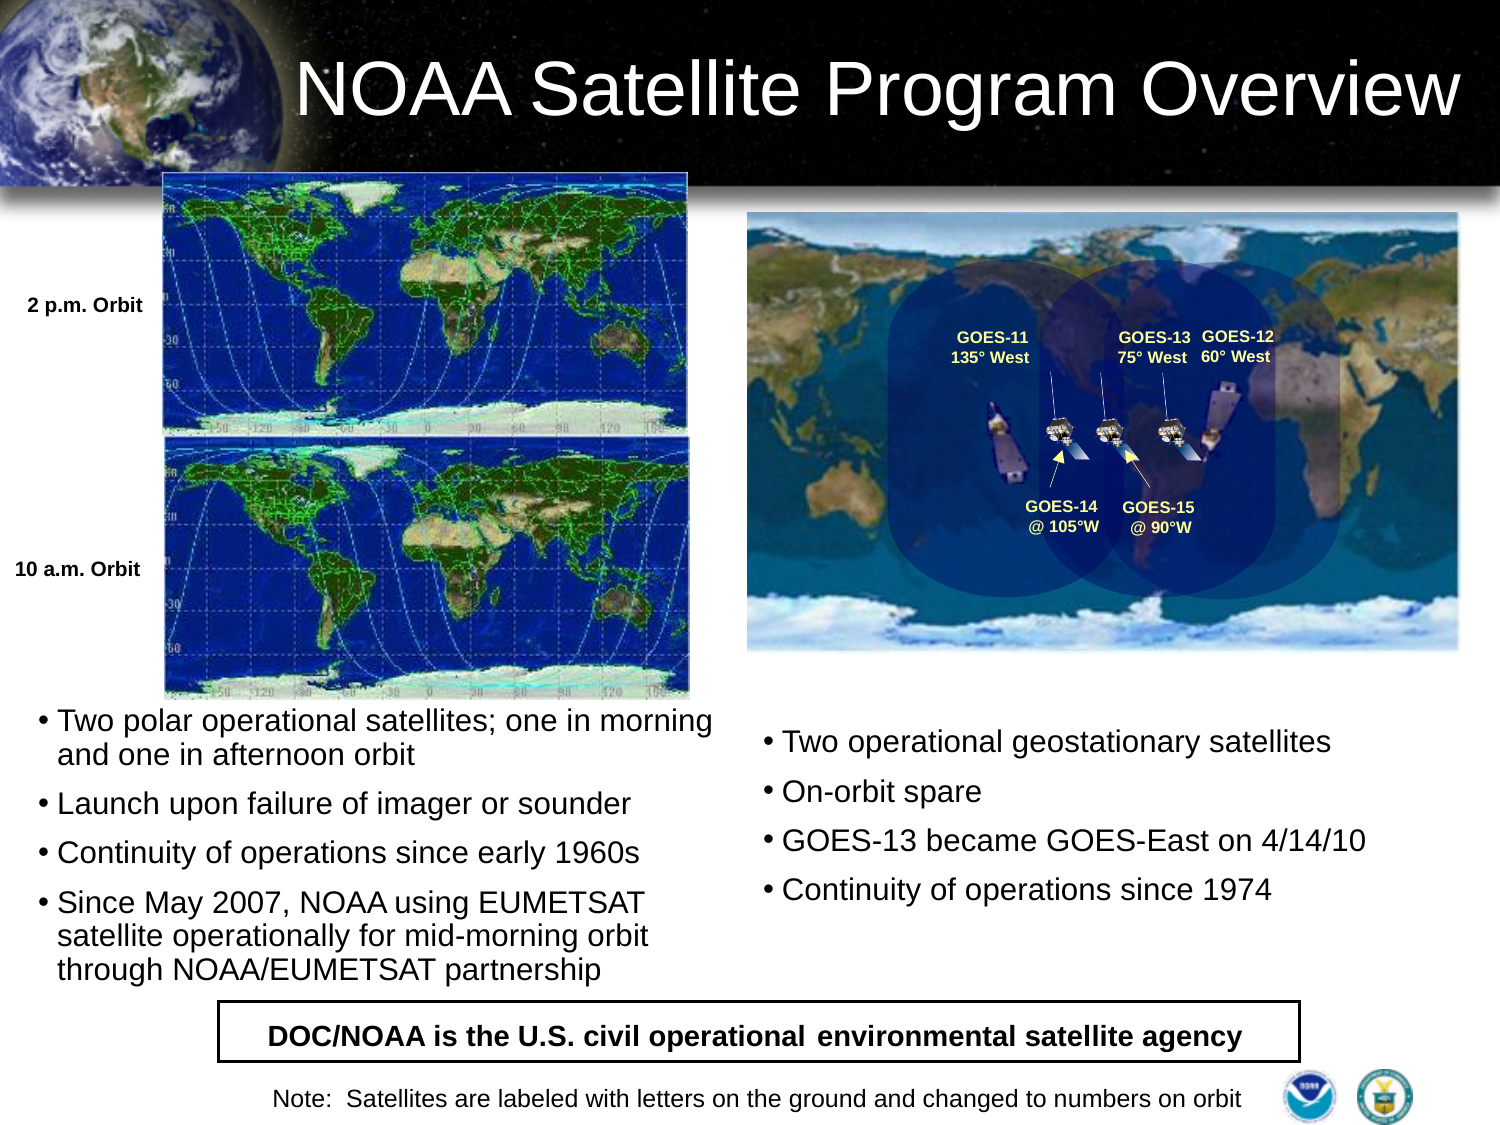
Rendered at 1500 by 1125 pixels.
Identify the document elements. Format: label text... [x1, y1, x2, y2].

text_box Two operational geostationary satellites On-orbit spare GOES-13 became GOES-East on 4/14/10 Continuity of operations since 1974 [763, 718, 1500, 915]
text_box 2 p.m. Orbit [12, 284, 157, 349]
text_box Note: Satellites are labeled with letters on the ground and changed to numbers on orbit [257, 1075, 1500, 1120]
text_box Two polar operational satellites; one in morning and one in afternoon orbit Launch upon failure of imager or sounder Continuity of operations since early 1960s Since May 2007, NOAA using EUMETSAT satellite operationally for mid-morning orbit through NOAA/EUMETSAT partnership [23, 697, 763, 995]
text_box NOAA Satellite Program Overview [0, 0, 1500, 188]
text_box DOC/NOAA is the U.S. civil operational environmental satellite agency [218, 1001, 1300, 1062]
text_box 10 a.m. Orbit [0, 548, 158, 614]
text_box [1103, 261, 1341, 600]
picture [0, 172, 1500, 1125]
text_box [887, 259, 1125, 598]
